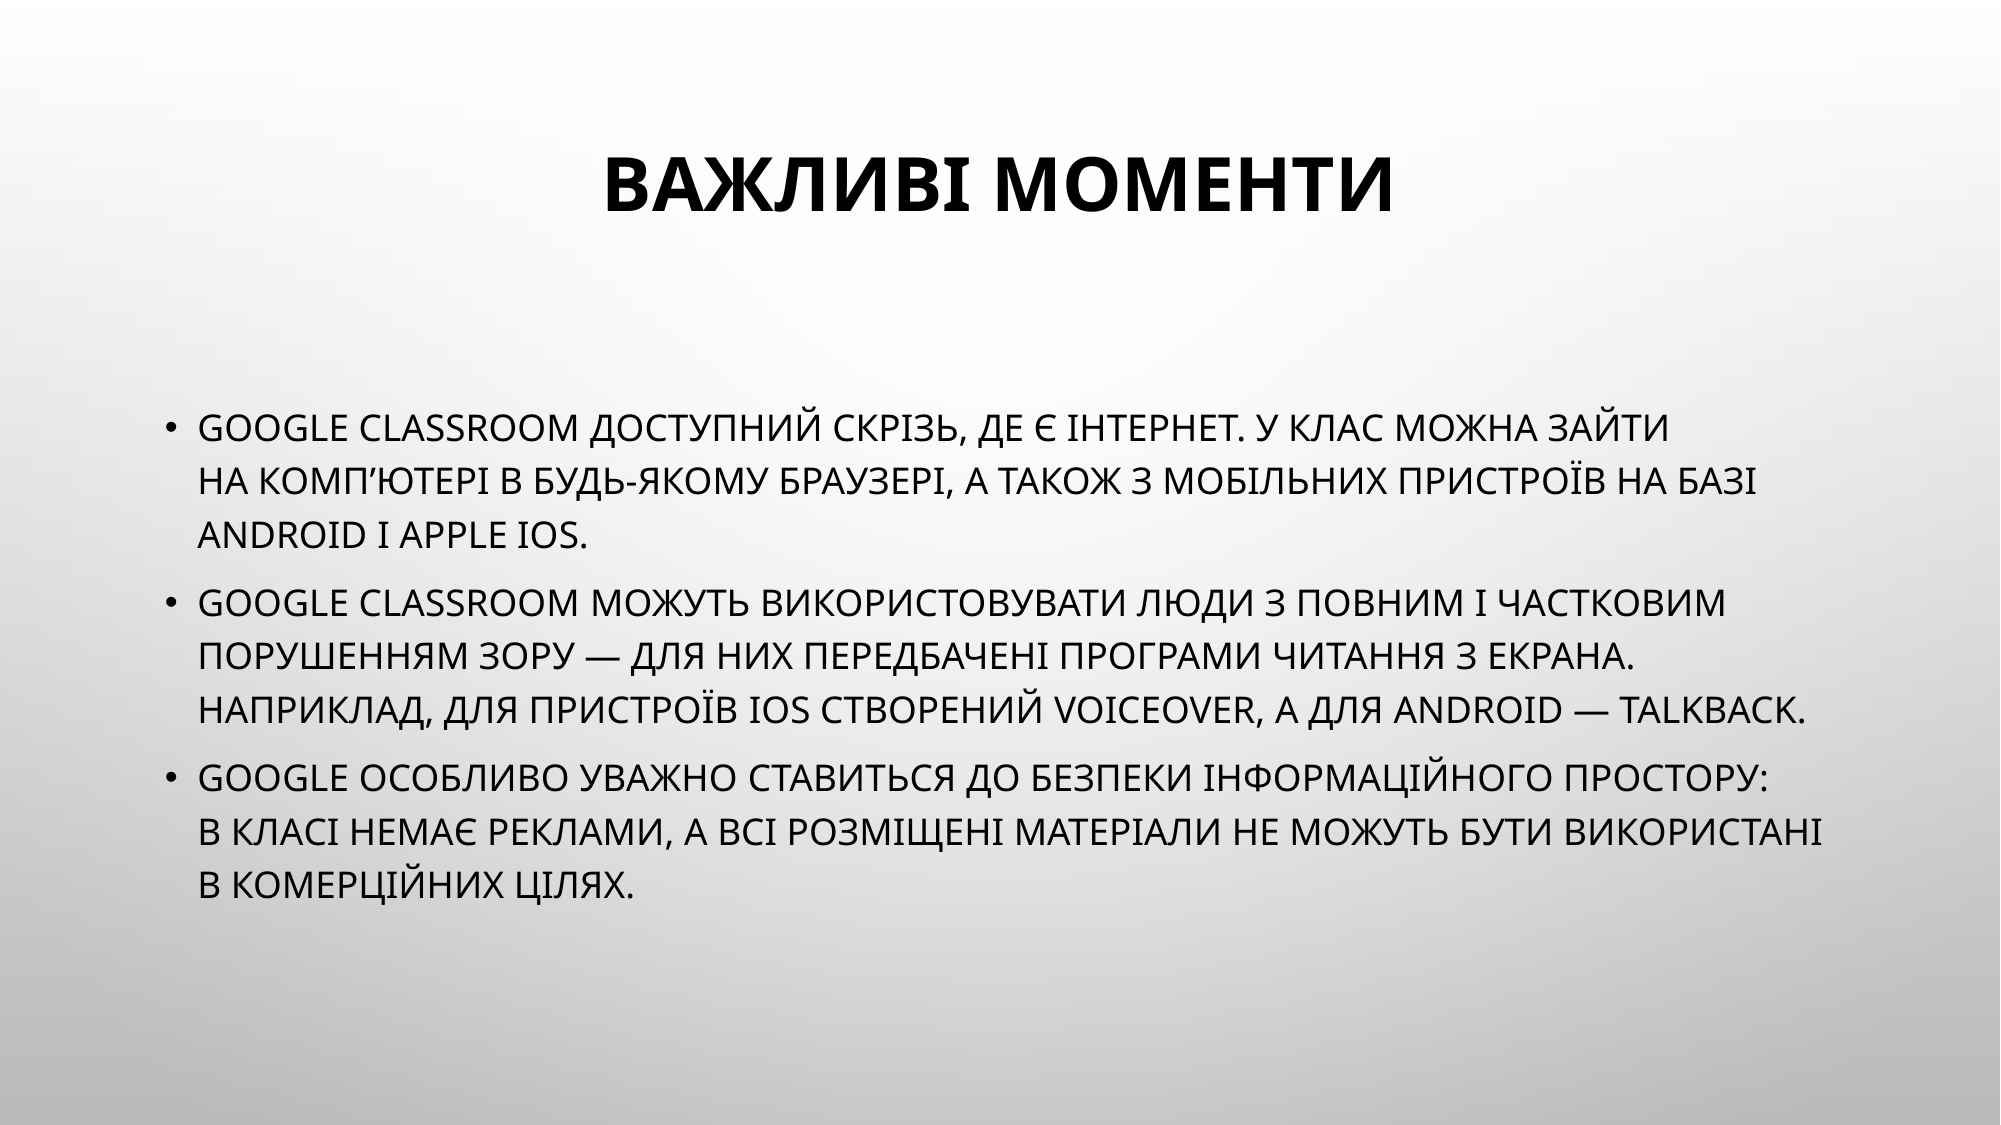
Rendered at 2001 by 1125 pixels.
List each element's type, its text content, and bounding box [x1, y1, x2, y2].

title Важливі моменти [149, 101, 1851, 364]
picture [0, 0, 2000, 1125]
list Google Classroom доступний скрізь, де є інтернет. У Клас можна зайти на комп’ютері в будь-якому браузері, а також з мобільних пристроїв на базі Android і Apple iOS. Google Classroom можуть використовувати люди з повним і частковим порушенням зору — для них передбачені програми читання з екрана. Наприклад, для пристроїв iOS створений VoiceOver, а для Android — TalkBack. Google особливо уважно ​​ставиться до безпеки інформаційного простору: в Класі немає реклами, а всі розміщені матеріали не можуть бути використані в комерційних цілях. [149, 388, 1851, 950]
